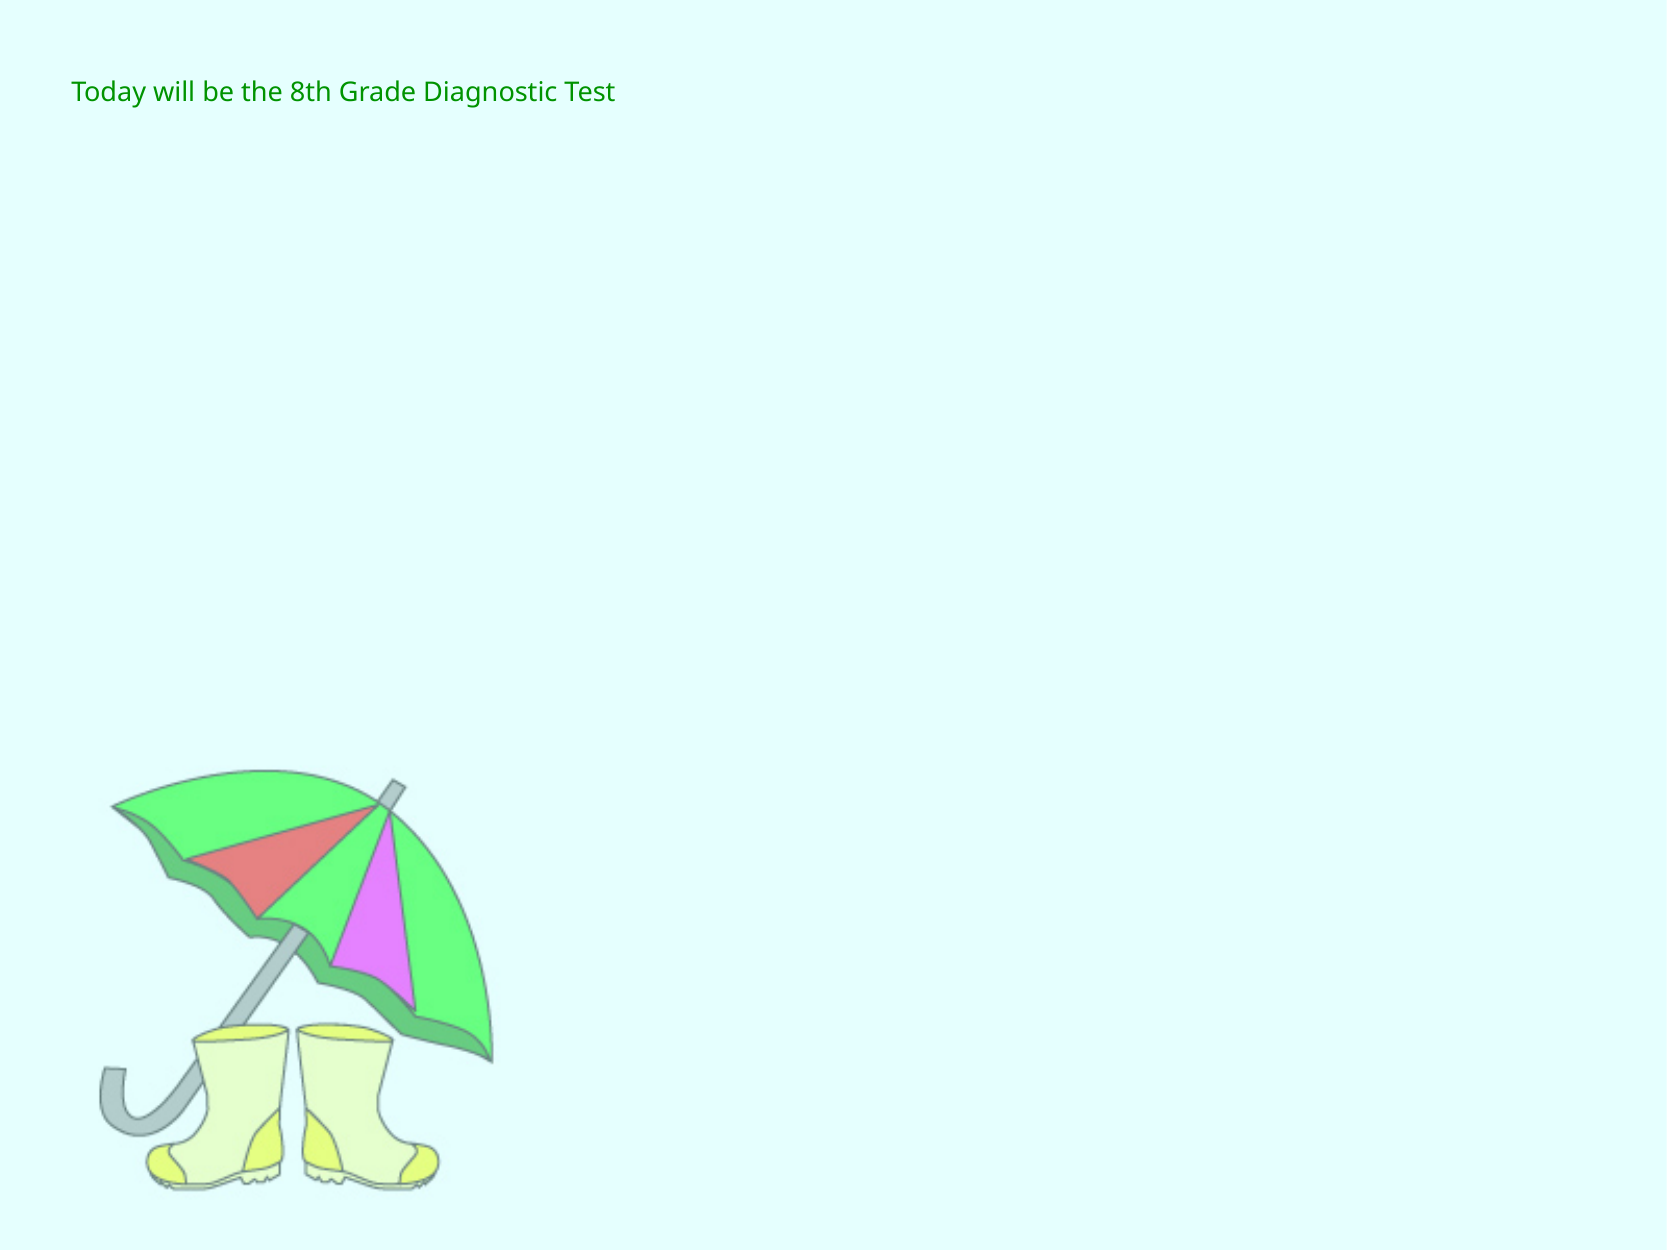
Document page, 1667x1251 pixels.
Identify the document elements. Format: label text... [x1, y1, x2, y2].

text_box Today will be the 8th Grade Diagnostic Test [56, 66, 1537, 114]
picture [0, 0, 1667, 1250]
